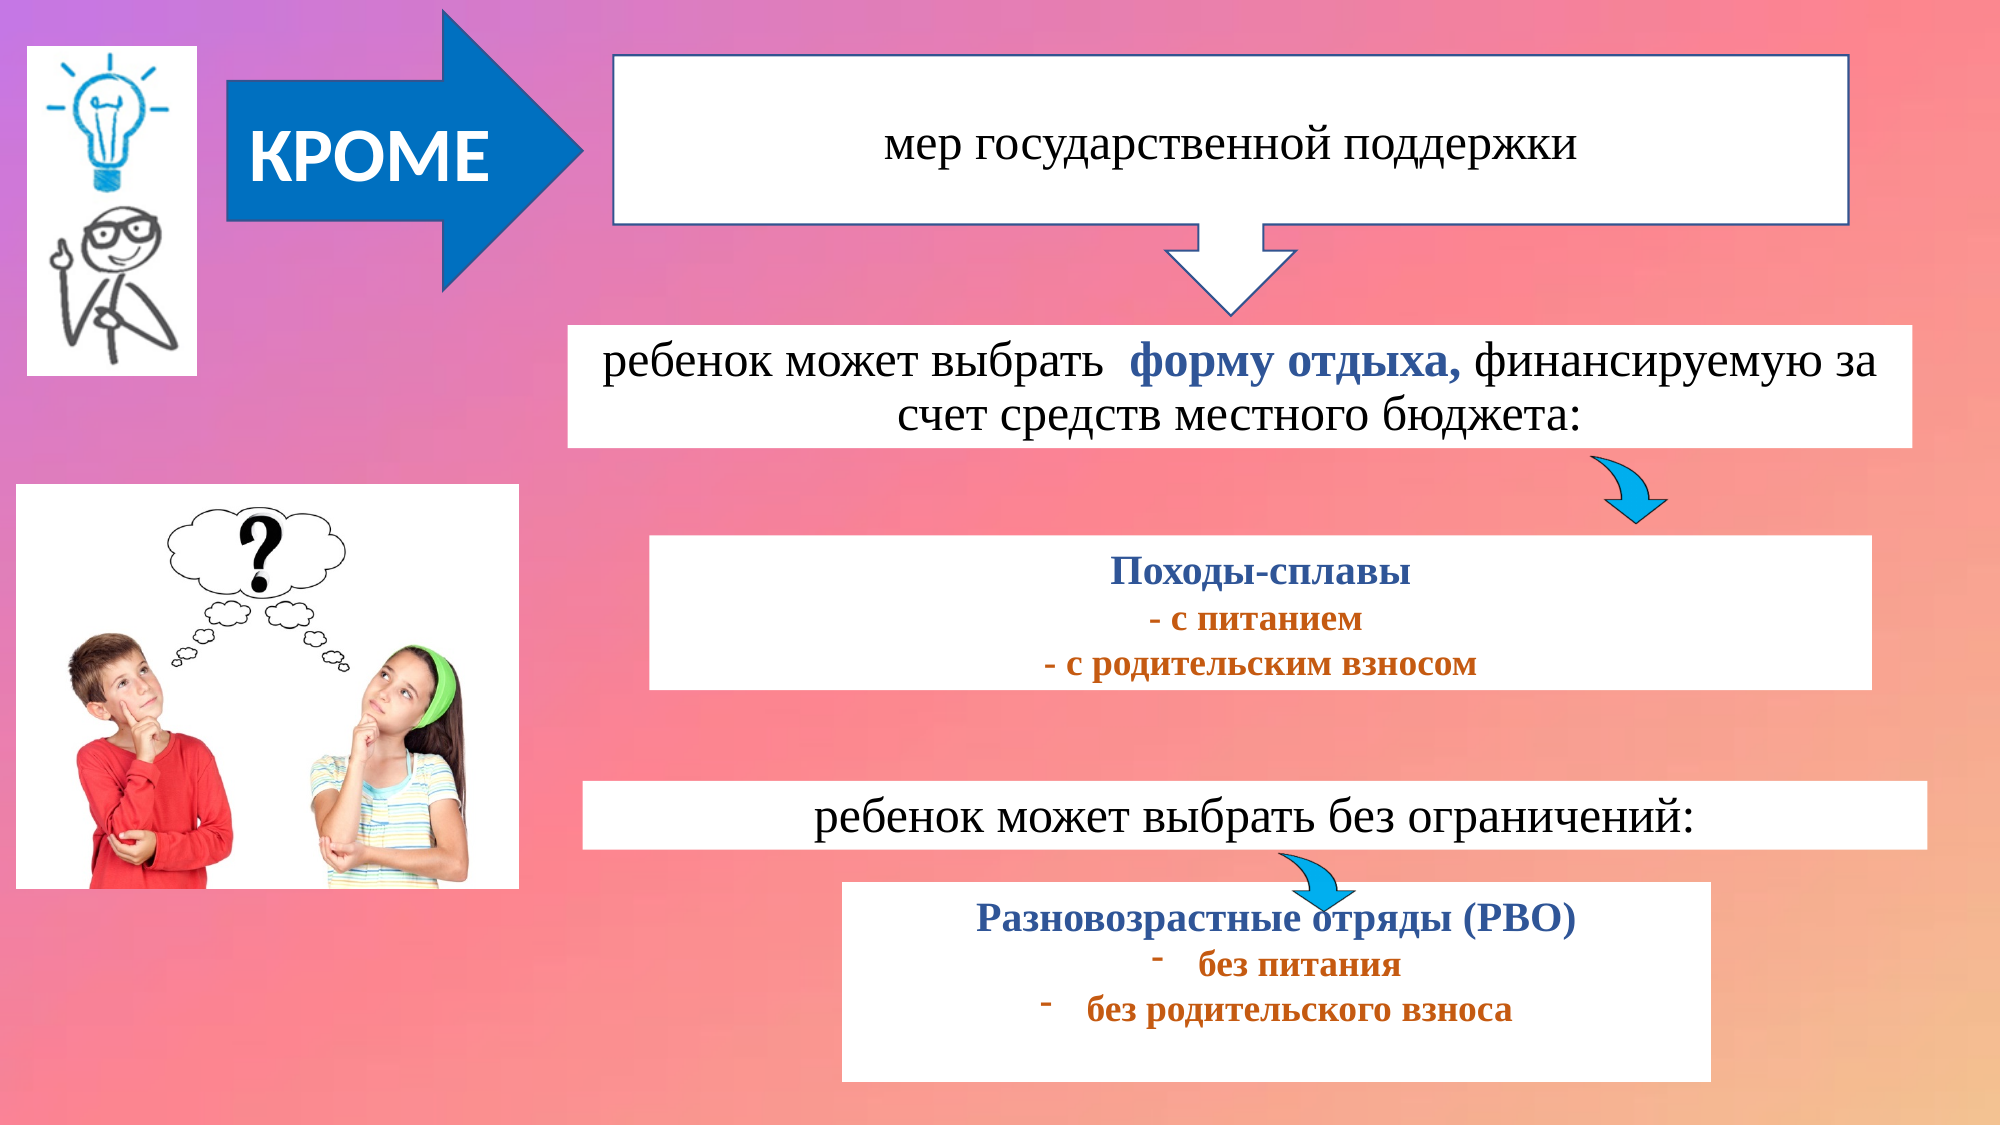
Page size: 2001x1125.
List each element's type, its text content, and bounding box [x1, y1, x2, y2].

text_box ребенок может выбрать без ограничений: [582, 780, 1928, 850]
text_box Разновозрастные отряды (РВО) без питания без родительского взноса [842, 882, 1711, 1082]
text_box мер государственной поддержки [612, 54, 1850, 318]
picture [16, 484, 519, 889]
text_box ребенок может выбрать форму отдыха, финансируемую за счет средств местного бюджета: [567, 325, 1913, 449]
picture [27, 46, 197, 376]
picture [1568, 427, 1691, 553]
picture [1256, 819, 1379, 945]
text_box КРОМЕ [226, 8, 585, 293]
text_box Походы-сплавы - с питанием - с родительским взносом [649, 535, 1872, 691]
